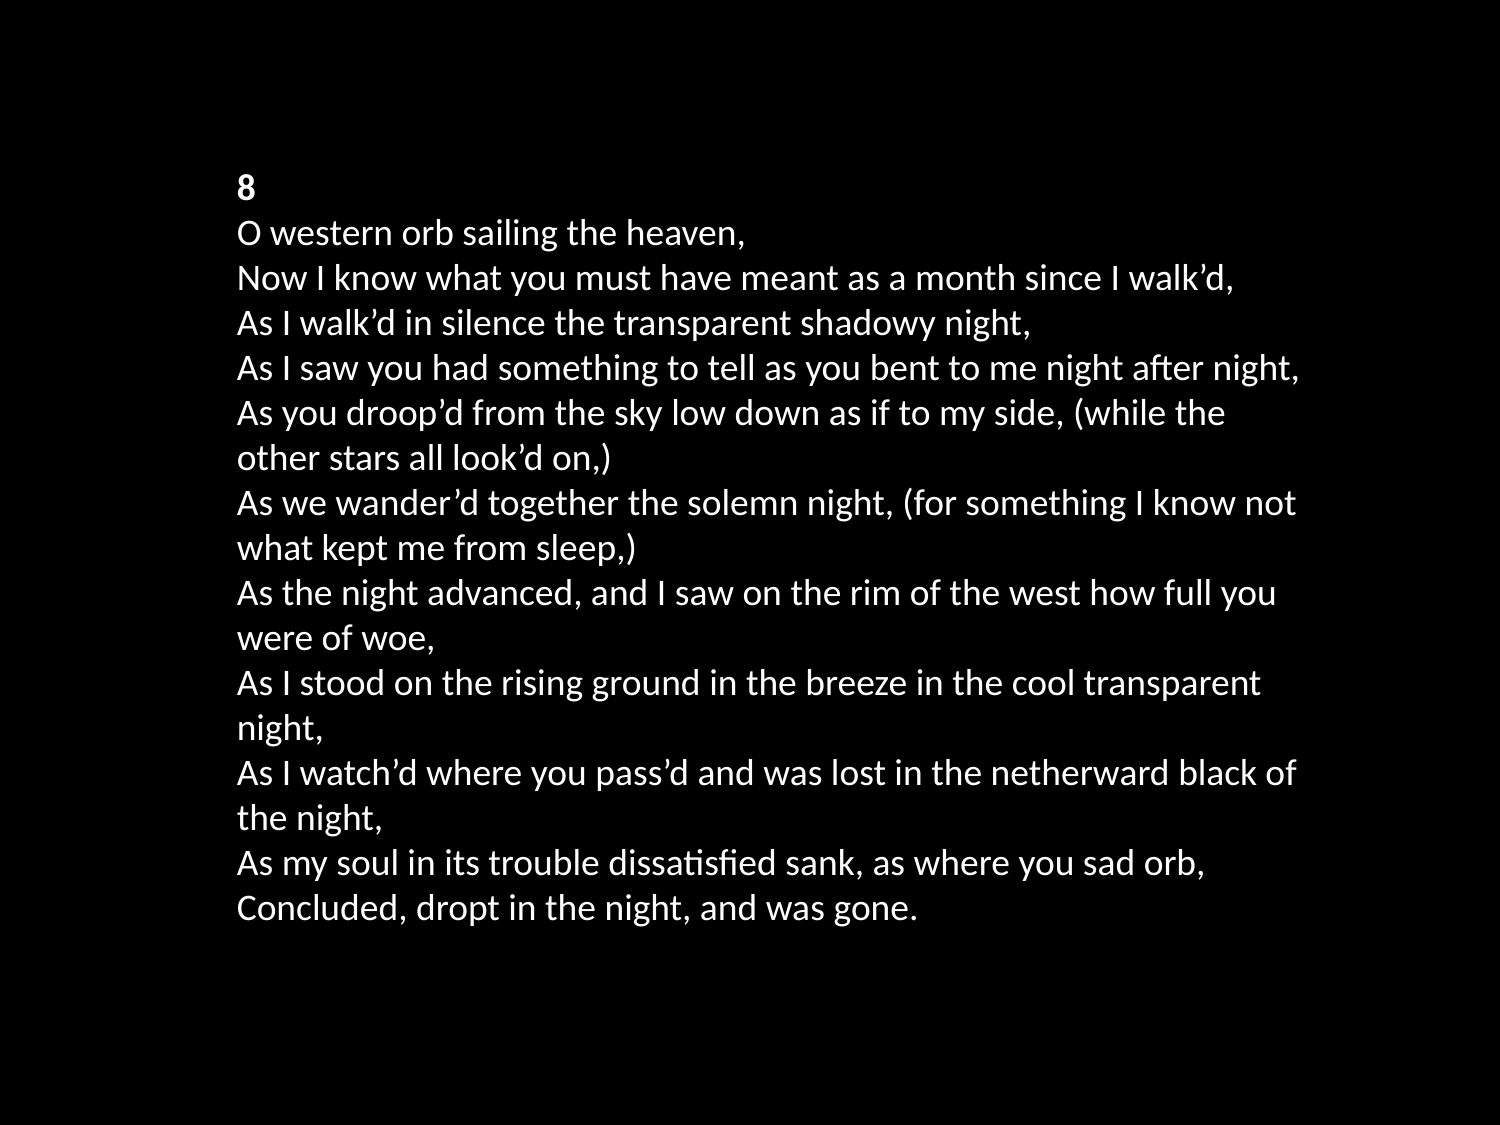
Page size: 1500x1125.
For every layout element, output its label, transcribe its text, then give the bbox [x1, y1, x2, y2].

text_box 8 O western orb sailing the heaven, Now I know what you must have meant as a month since I walk’d, As I walk’d in silence the transparent shadowy night, As I saw you had something to tell as you bent to me night after night, As you droop’d from the sky low down as if to my side, (while the other stars all look’d on,) As we wander’d together the solemn night, (for something I know not what kept me from sleep,) As the night advanced, and I saw on the rim of the west how full you were of woe, As I stood on the rising ground in the breeze in the cool transparent night, As I watch’d where you pass’d and was lost in the netherward black of the night, As my soul in its trouble dissatisfied sank, as where you sad orb, Concluded, dropt in the night, and was gone. [222, 155, 1320, 936]
